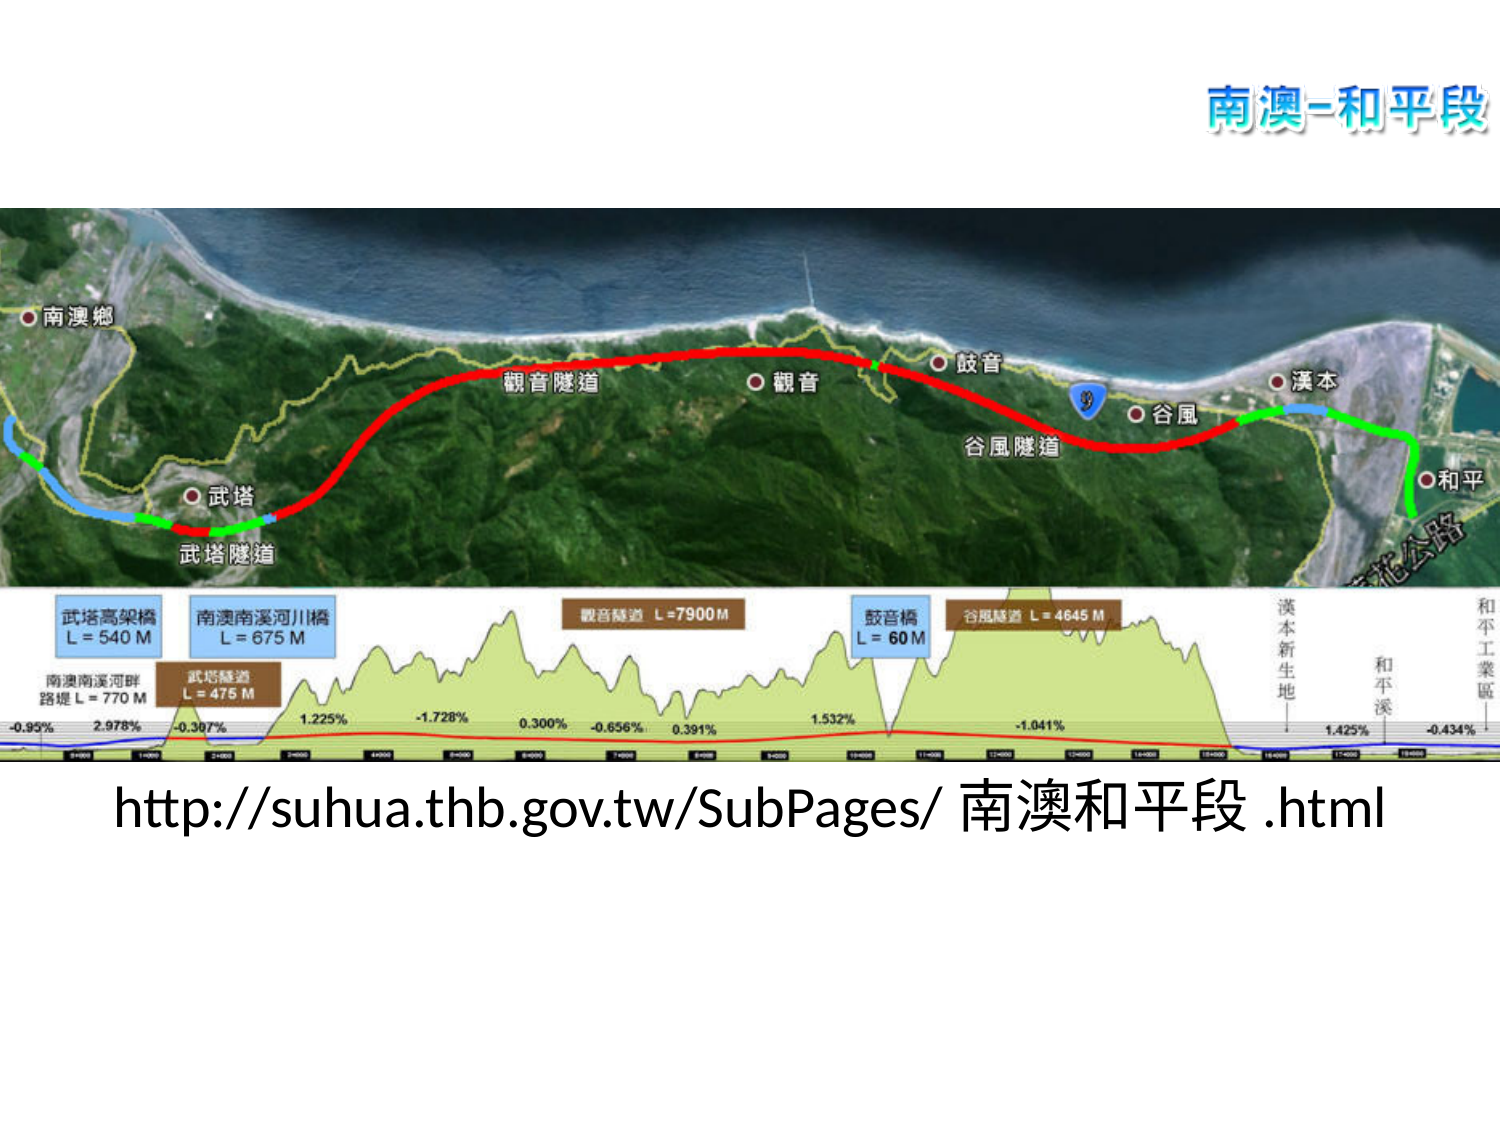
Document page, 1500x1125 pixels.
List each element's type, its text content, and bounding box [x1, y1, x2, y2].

text_box http://suhua.thb.gov.tw/SubPages/南澳和平段.html [0, 770, 1500, 847]
picture [0, 207, 1500, 763]
picture [1198, 77, 1500, 140]
